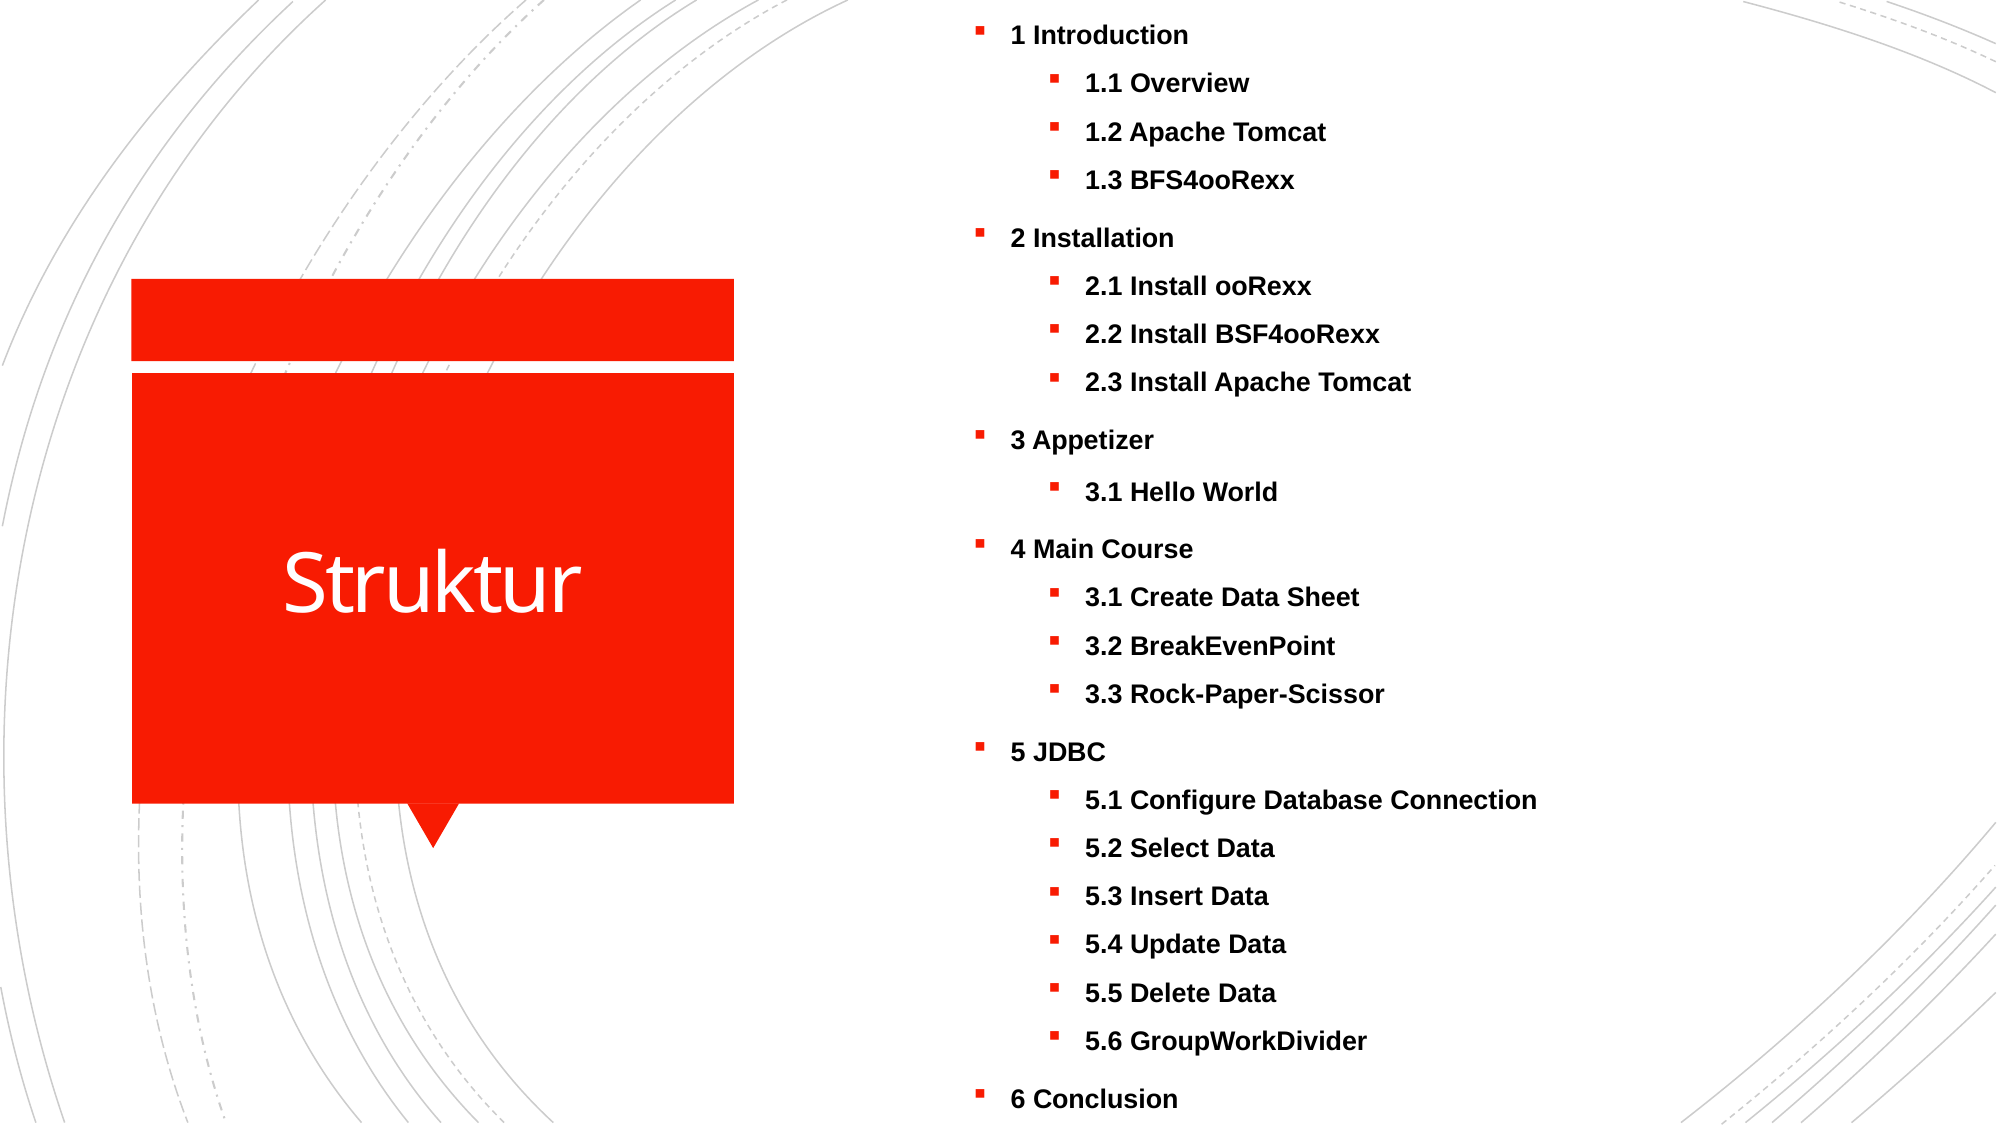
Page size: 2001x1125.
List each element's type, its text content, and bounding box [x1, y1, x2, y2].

list 1 Introduction 1.1 Overview 1.2 Apache Tomcat 1.3 BFS4ooRexx 2 Installation 2.1 Install ooRexx 2.2 Install BSF4ooRexx 2.3 Install Apache Tomcat 3 Appetizer 3.1 Hello World 4 Main Course 3.1 Create Data Sheet 3.2 BreakEvenPoint 3.3 Rock-Paper-Scissor 5 JDBC 5.1 Configure Database Connection 5.2 Select Data 5.3 Insert Data 5.4 Update Data 5.5 Delete Data 5.6 GroupWorkDivider 6 Conclusion [958, 0, 1989, 1125]
title Struktur [145, 385, 720, 789]
